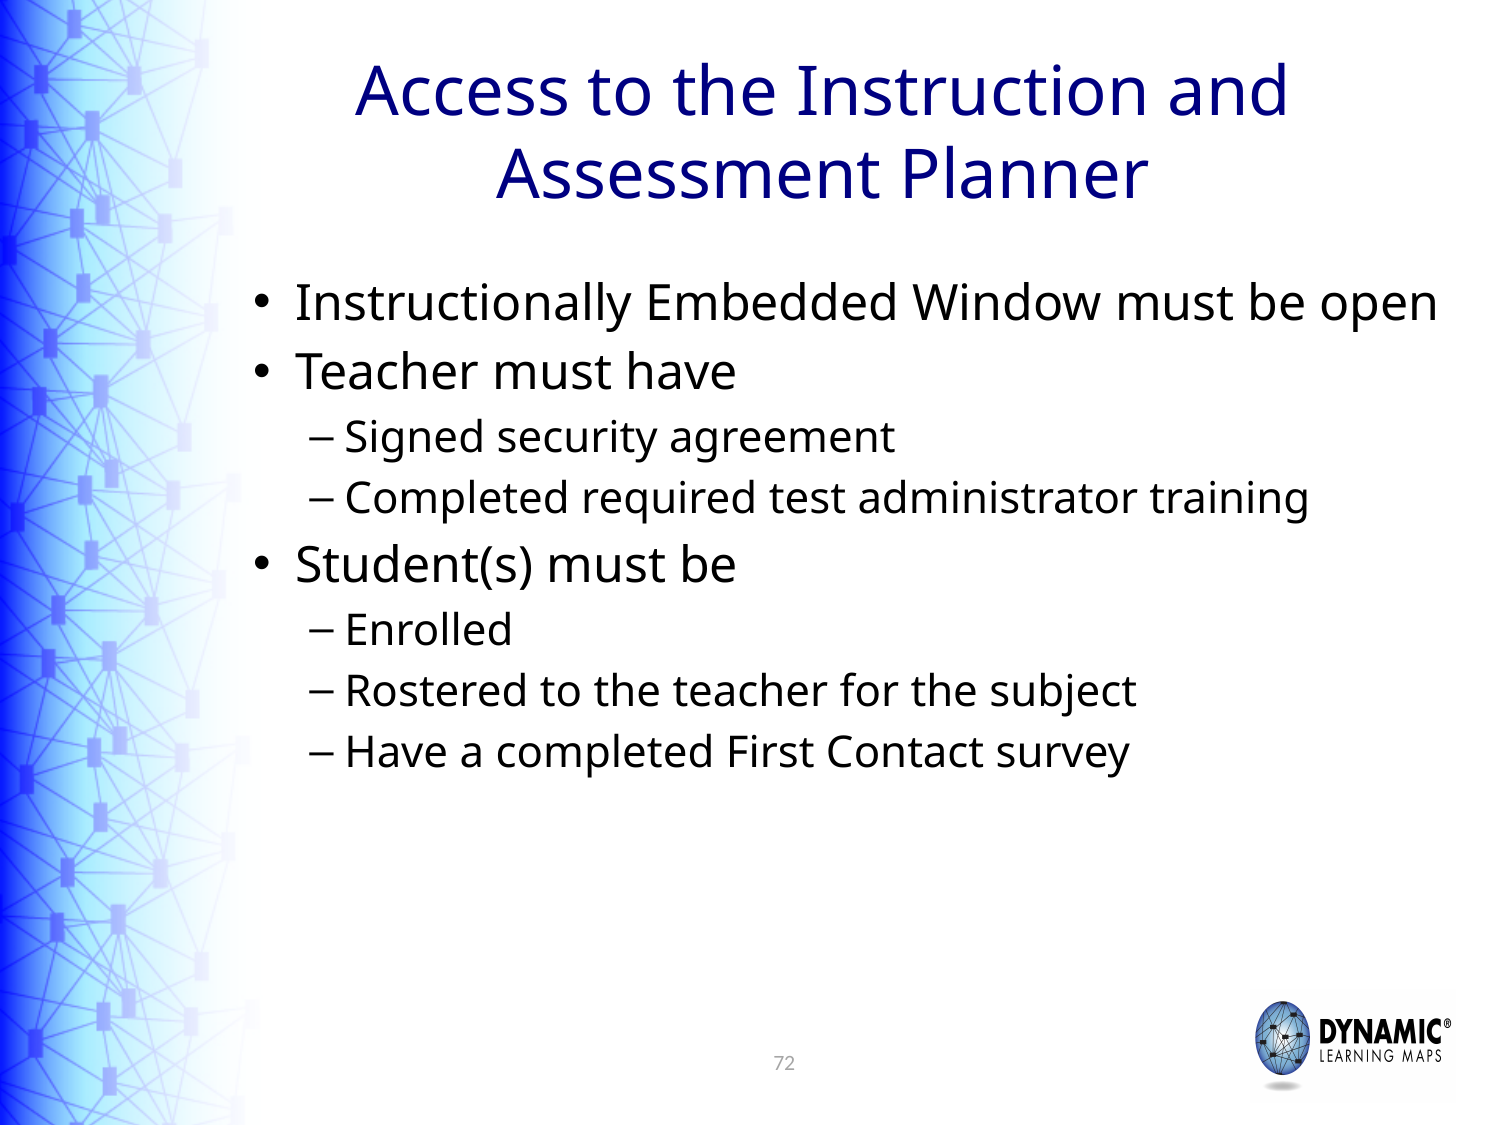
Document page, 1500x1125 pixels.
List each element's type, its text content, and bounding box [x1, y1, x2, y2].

picture [0, 0, 1500, 1125]
title Access to the Instruction and Assessment Planner [148, 35, 1499, 224]
list Instructionally Embedded Window must be open Teacher must have Signed security agreement Completed required test administrator training Student(s) must be Enrolled Rostered to the teacher for the subject Have a completed First Contact survey [238, 262, 1474, 1005]
